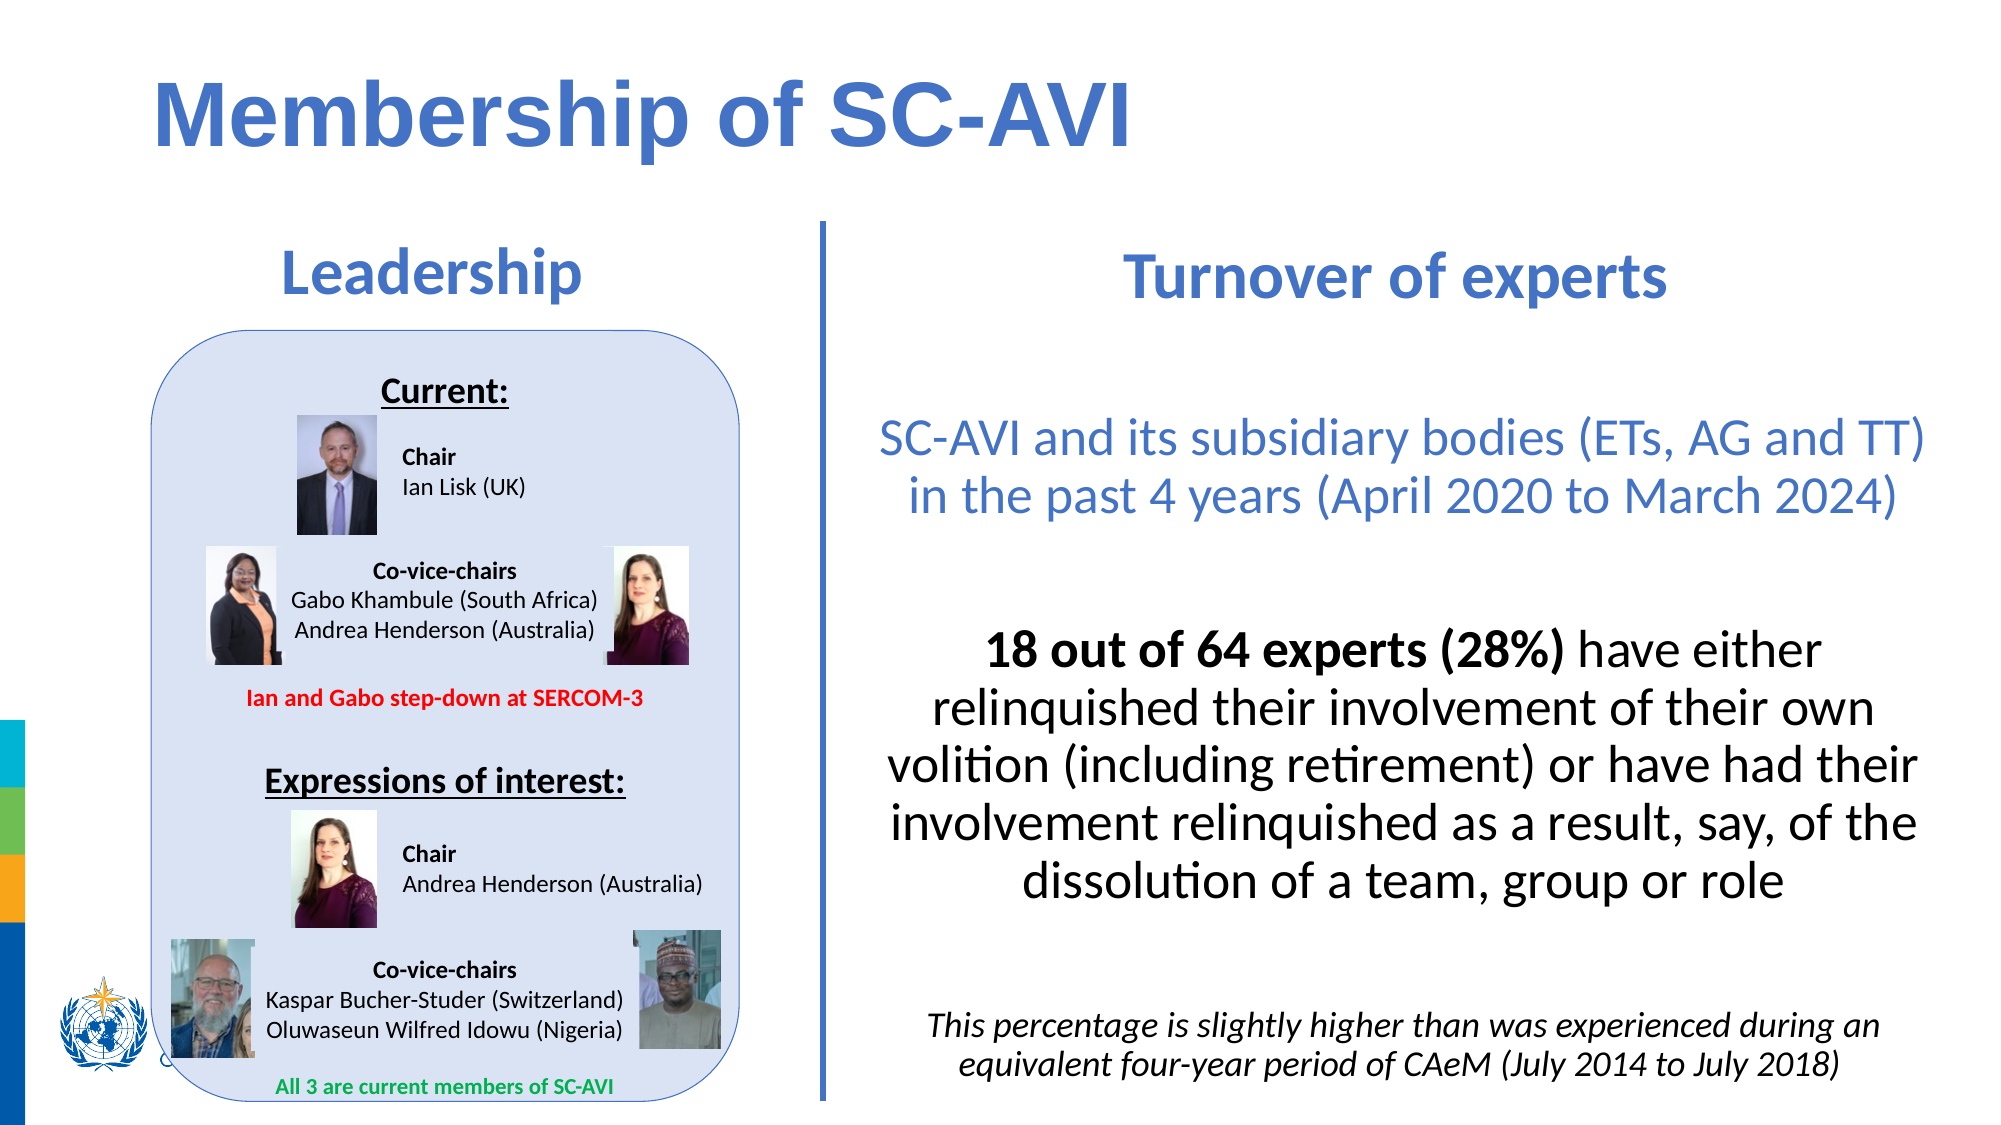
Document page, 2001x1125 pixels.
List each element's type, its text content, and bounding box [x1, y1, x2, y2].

picture [0, 0, 2001, 1125]
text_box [151, 330, 740, 1102]
text_box Membership of SC-AVI [137, 59, 1863, 190]
list Turnover of experts SC-AVI and its subsidiary bodies (ETs, AG and TT) in the past 4 years (April 2020 to March 2024) 18 out of 64 experts (28%) have either relinquished their involvement of their own volition (including retirement) or have had their involvement relinquished as a result, say, of the dissolution of a team, group or role This percentage is slightly higher than was experienced during an equivalent four-year period of CAeM (July 2014 to July 2018) [858, 233, 1950, 1102]
text_box Leadership [267, 220, 599, 316]
